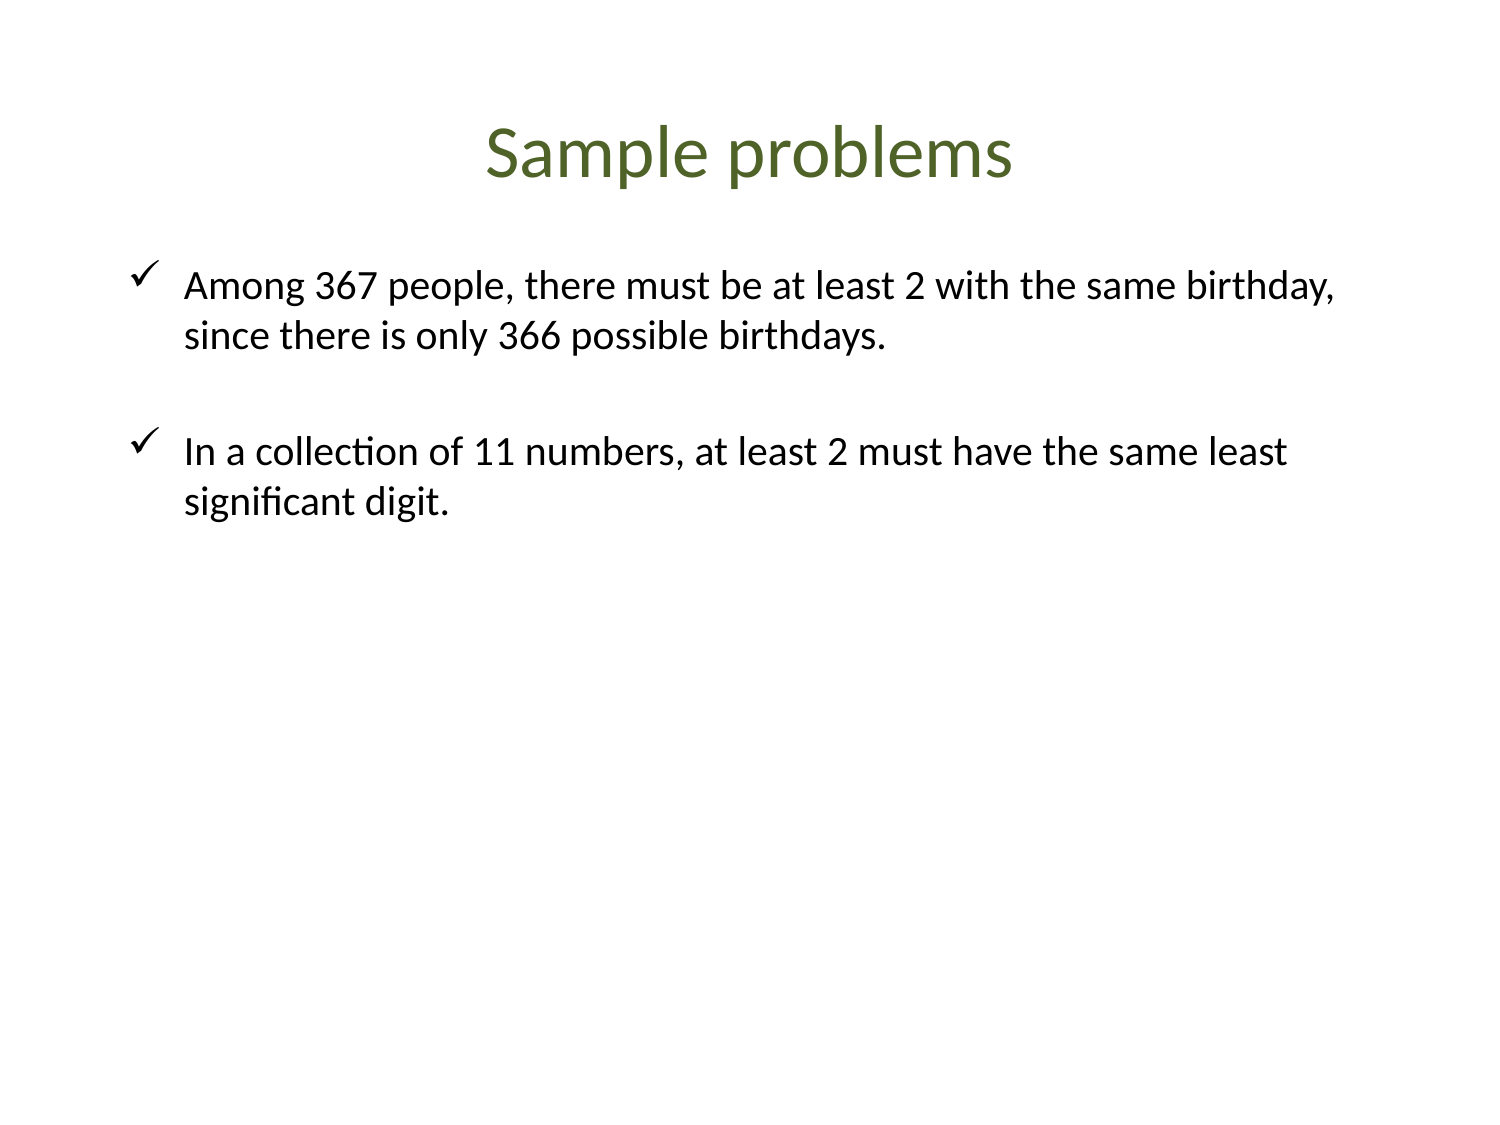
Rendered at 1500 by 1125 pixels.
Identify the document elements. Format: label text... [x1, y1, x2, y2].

list Among 367 people, there must be at least 2 with the same birthday, since there is only 366 possible birthdays. In a collection of 11 numbers, at least 2 must have the same least significant digit. [112, 249, 1400, 850]
title Sample problems [112, 37, 1388, 200]
